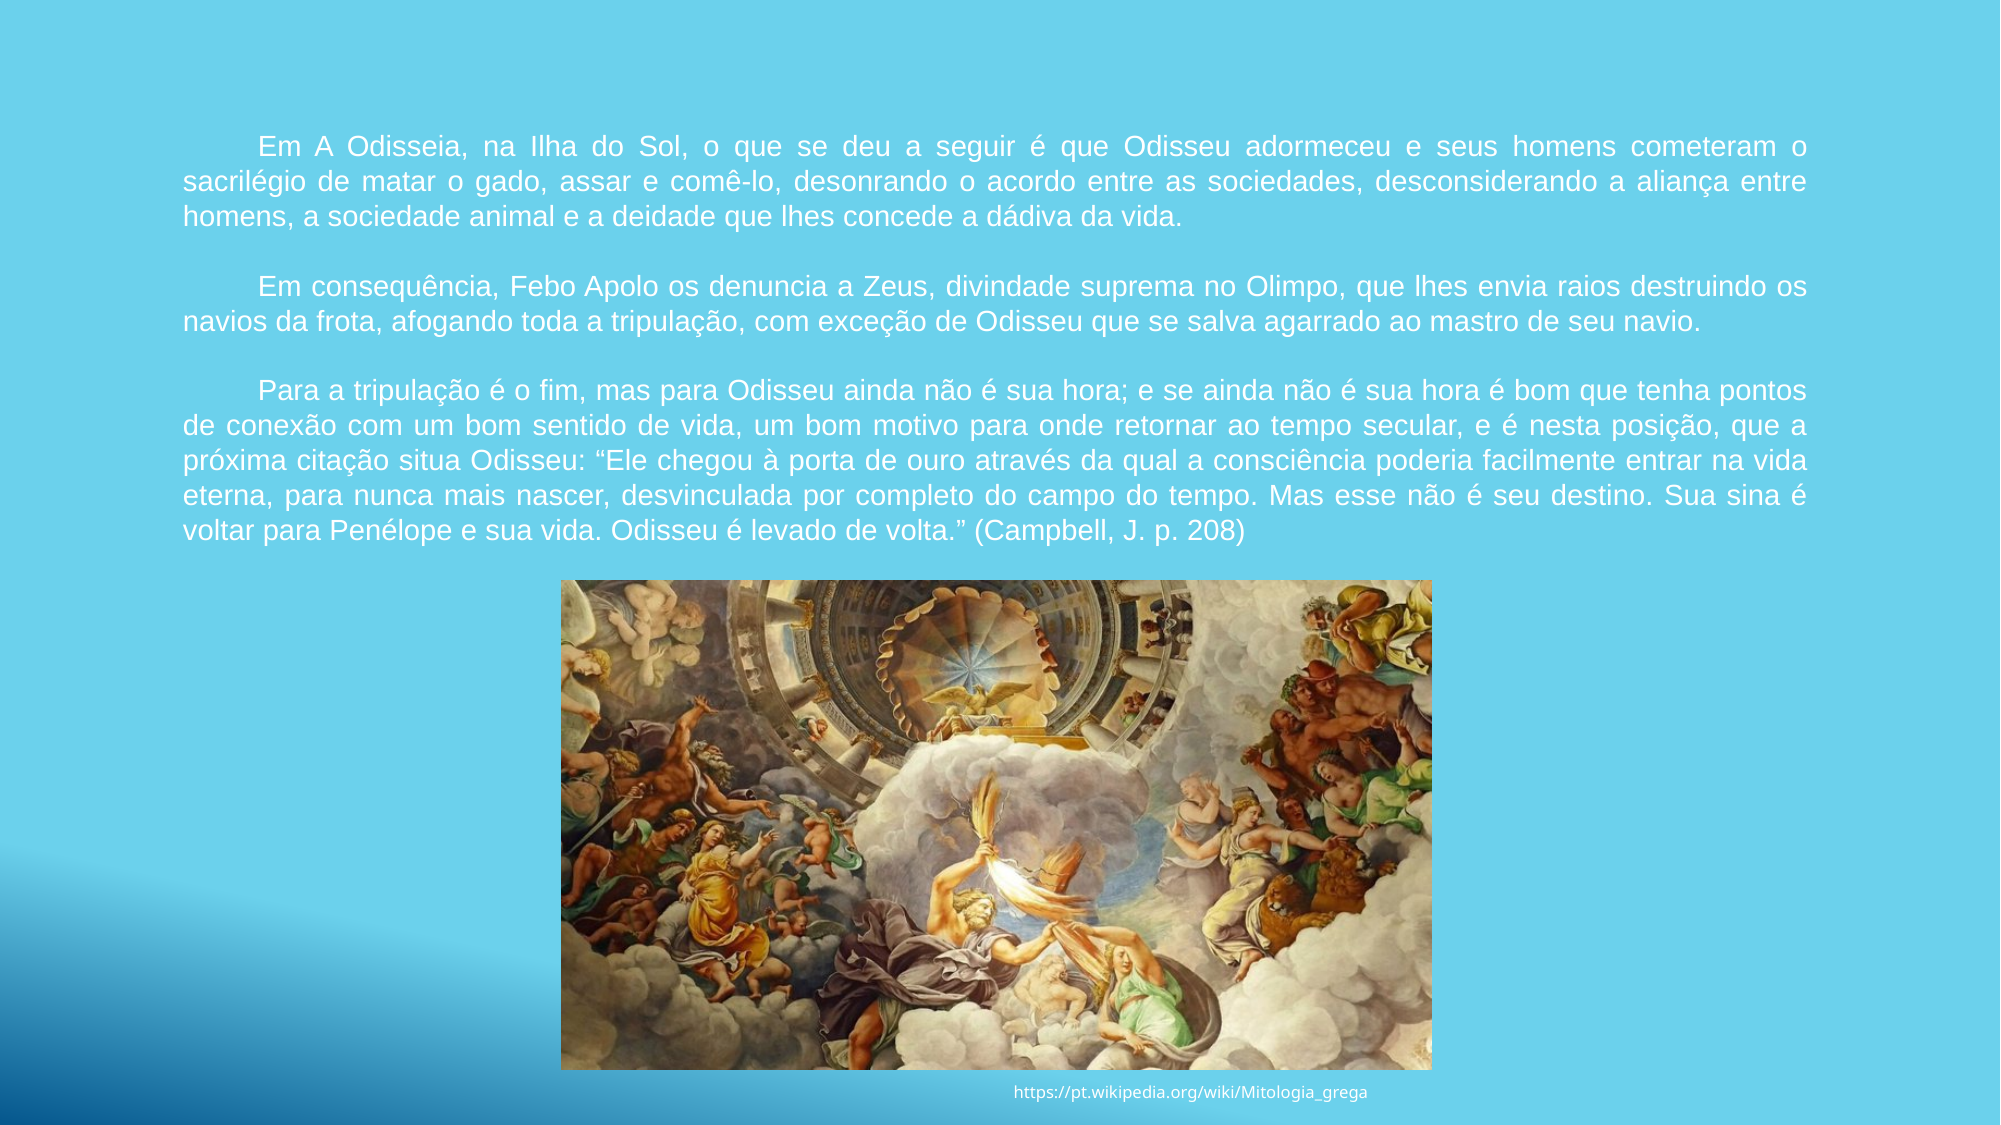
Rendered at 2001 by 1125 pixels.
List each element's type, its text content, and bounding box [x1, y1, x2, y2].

picture [561, 580, 1432, 1071]
text_box Em A Odisseia, na Ilha do Sol, o que se deu a seguir é que Odisseu adormeceu e seus homens cometeram o sacrilégio de matar o gado, assar e comê-lo, desonrando o acordo entre as sociedades, desconsiderando a aliança entre homens, a sociedade animal e a deidade que lhes concede a dádiva da vida. Em consequência, Febo Apolo os denuncia a Zeus, divindade suprema no Olimpo, que lhes envia raios destruindo os navios da frota, afogando toda a tripulação, com exceção de Odisseu que se salva agarrado ao mastro de seu navio. Para a tripulação é o fim, mas para Odisseu ainda não é sua hora; e se ainda não é sua hora é bom que tenha pontos de conexão com um bom sentido de vida, um bom motivo para onde retornar ao tempo secular, e é nesta posição, que a próxima citação situa Odisseu: “Ele chegou à porta de ouro através da qual a consciência poderia facilmente entrar na vida eterna, para nunca mais nascer, desvinculada por completo do campo do tempo. Mas esse não é seu destino. Sua sina é voltar para Penélope e sua vida. Odisseu é levado de volta.” (Campbell, J. p. 208) [168, 119, 1825, 554]
text_box https://pt.wikipedia.org/wiki/Mitologia_grega [998, 1074, 1384, 1109]
